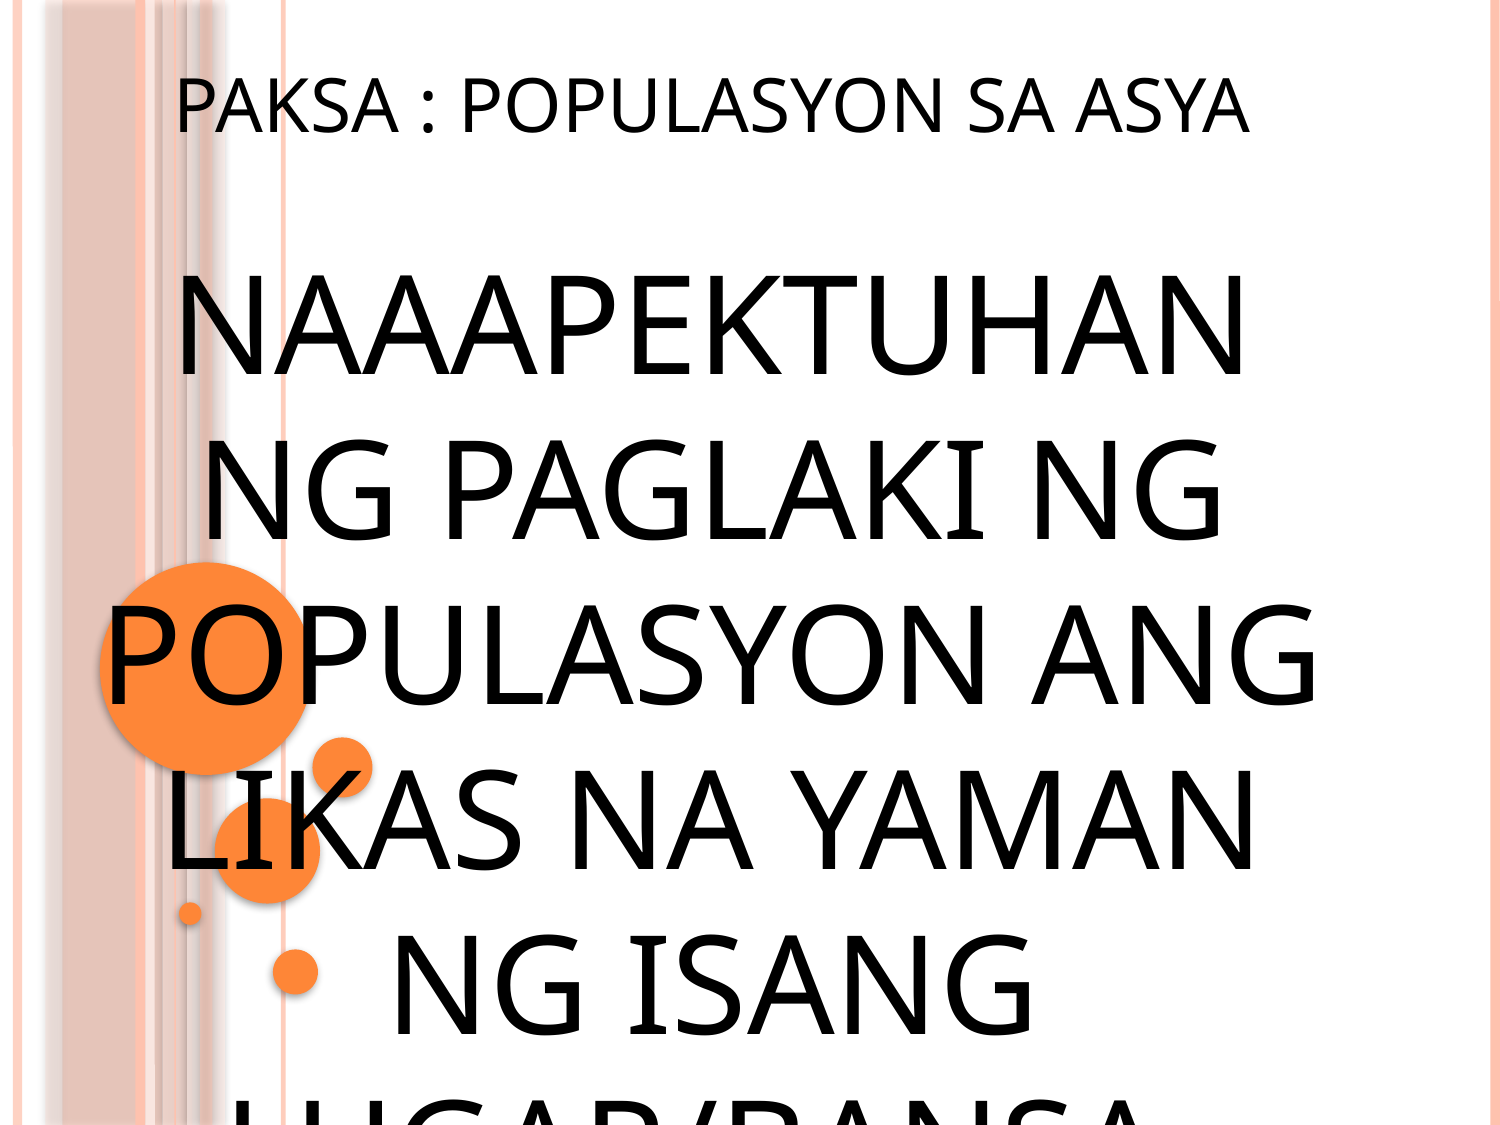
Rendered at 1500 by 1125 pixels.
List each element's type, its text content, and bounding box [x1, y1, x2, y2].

text_box PAKSA : POPULASYON SA ASYA NAAAPEKTUHAN NG PAGLAKI NG POPULASYON ANG LIKAS NA YAMAN NG ISANG LUGAR/BANSA. [62, 49, 1363, 1125]
